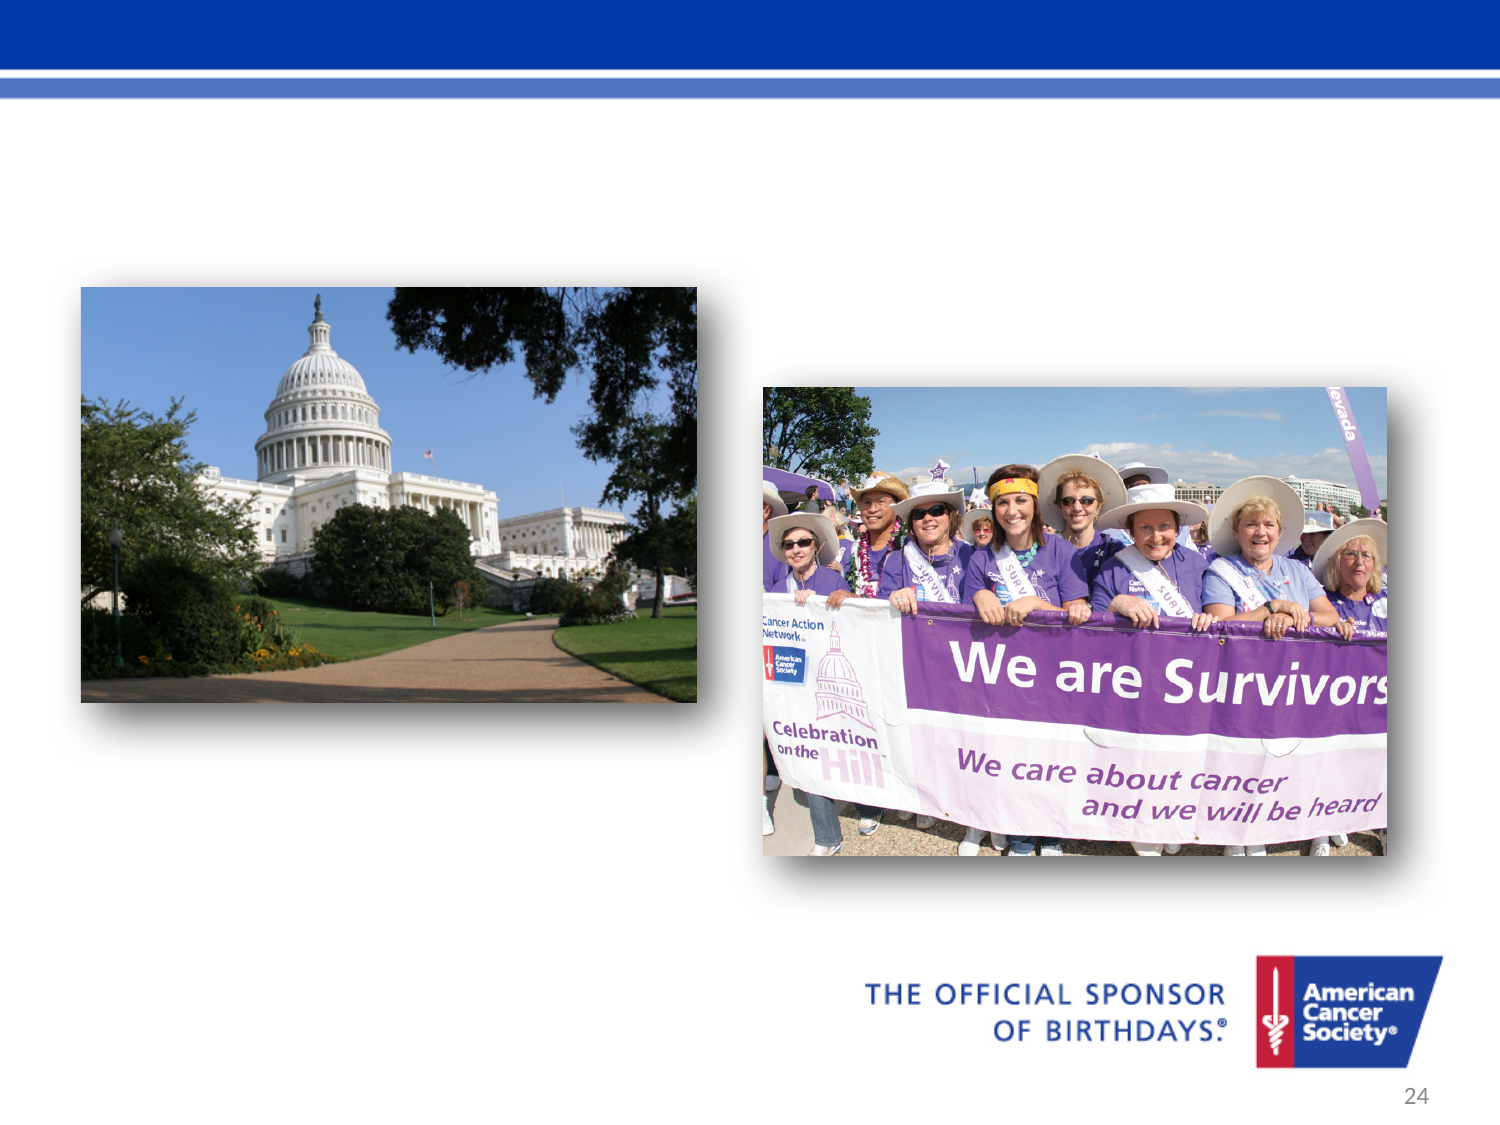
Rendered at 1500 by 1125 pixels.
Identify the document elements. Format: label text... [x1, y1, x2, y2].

picture [0, 0, 1500, 1125]
slide_number 24 [1074, 1064, 1445, 1125]
